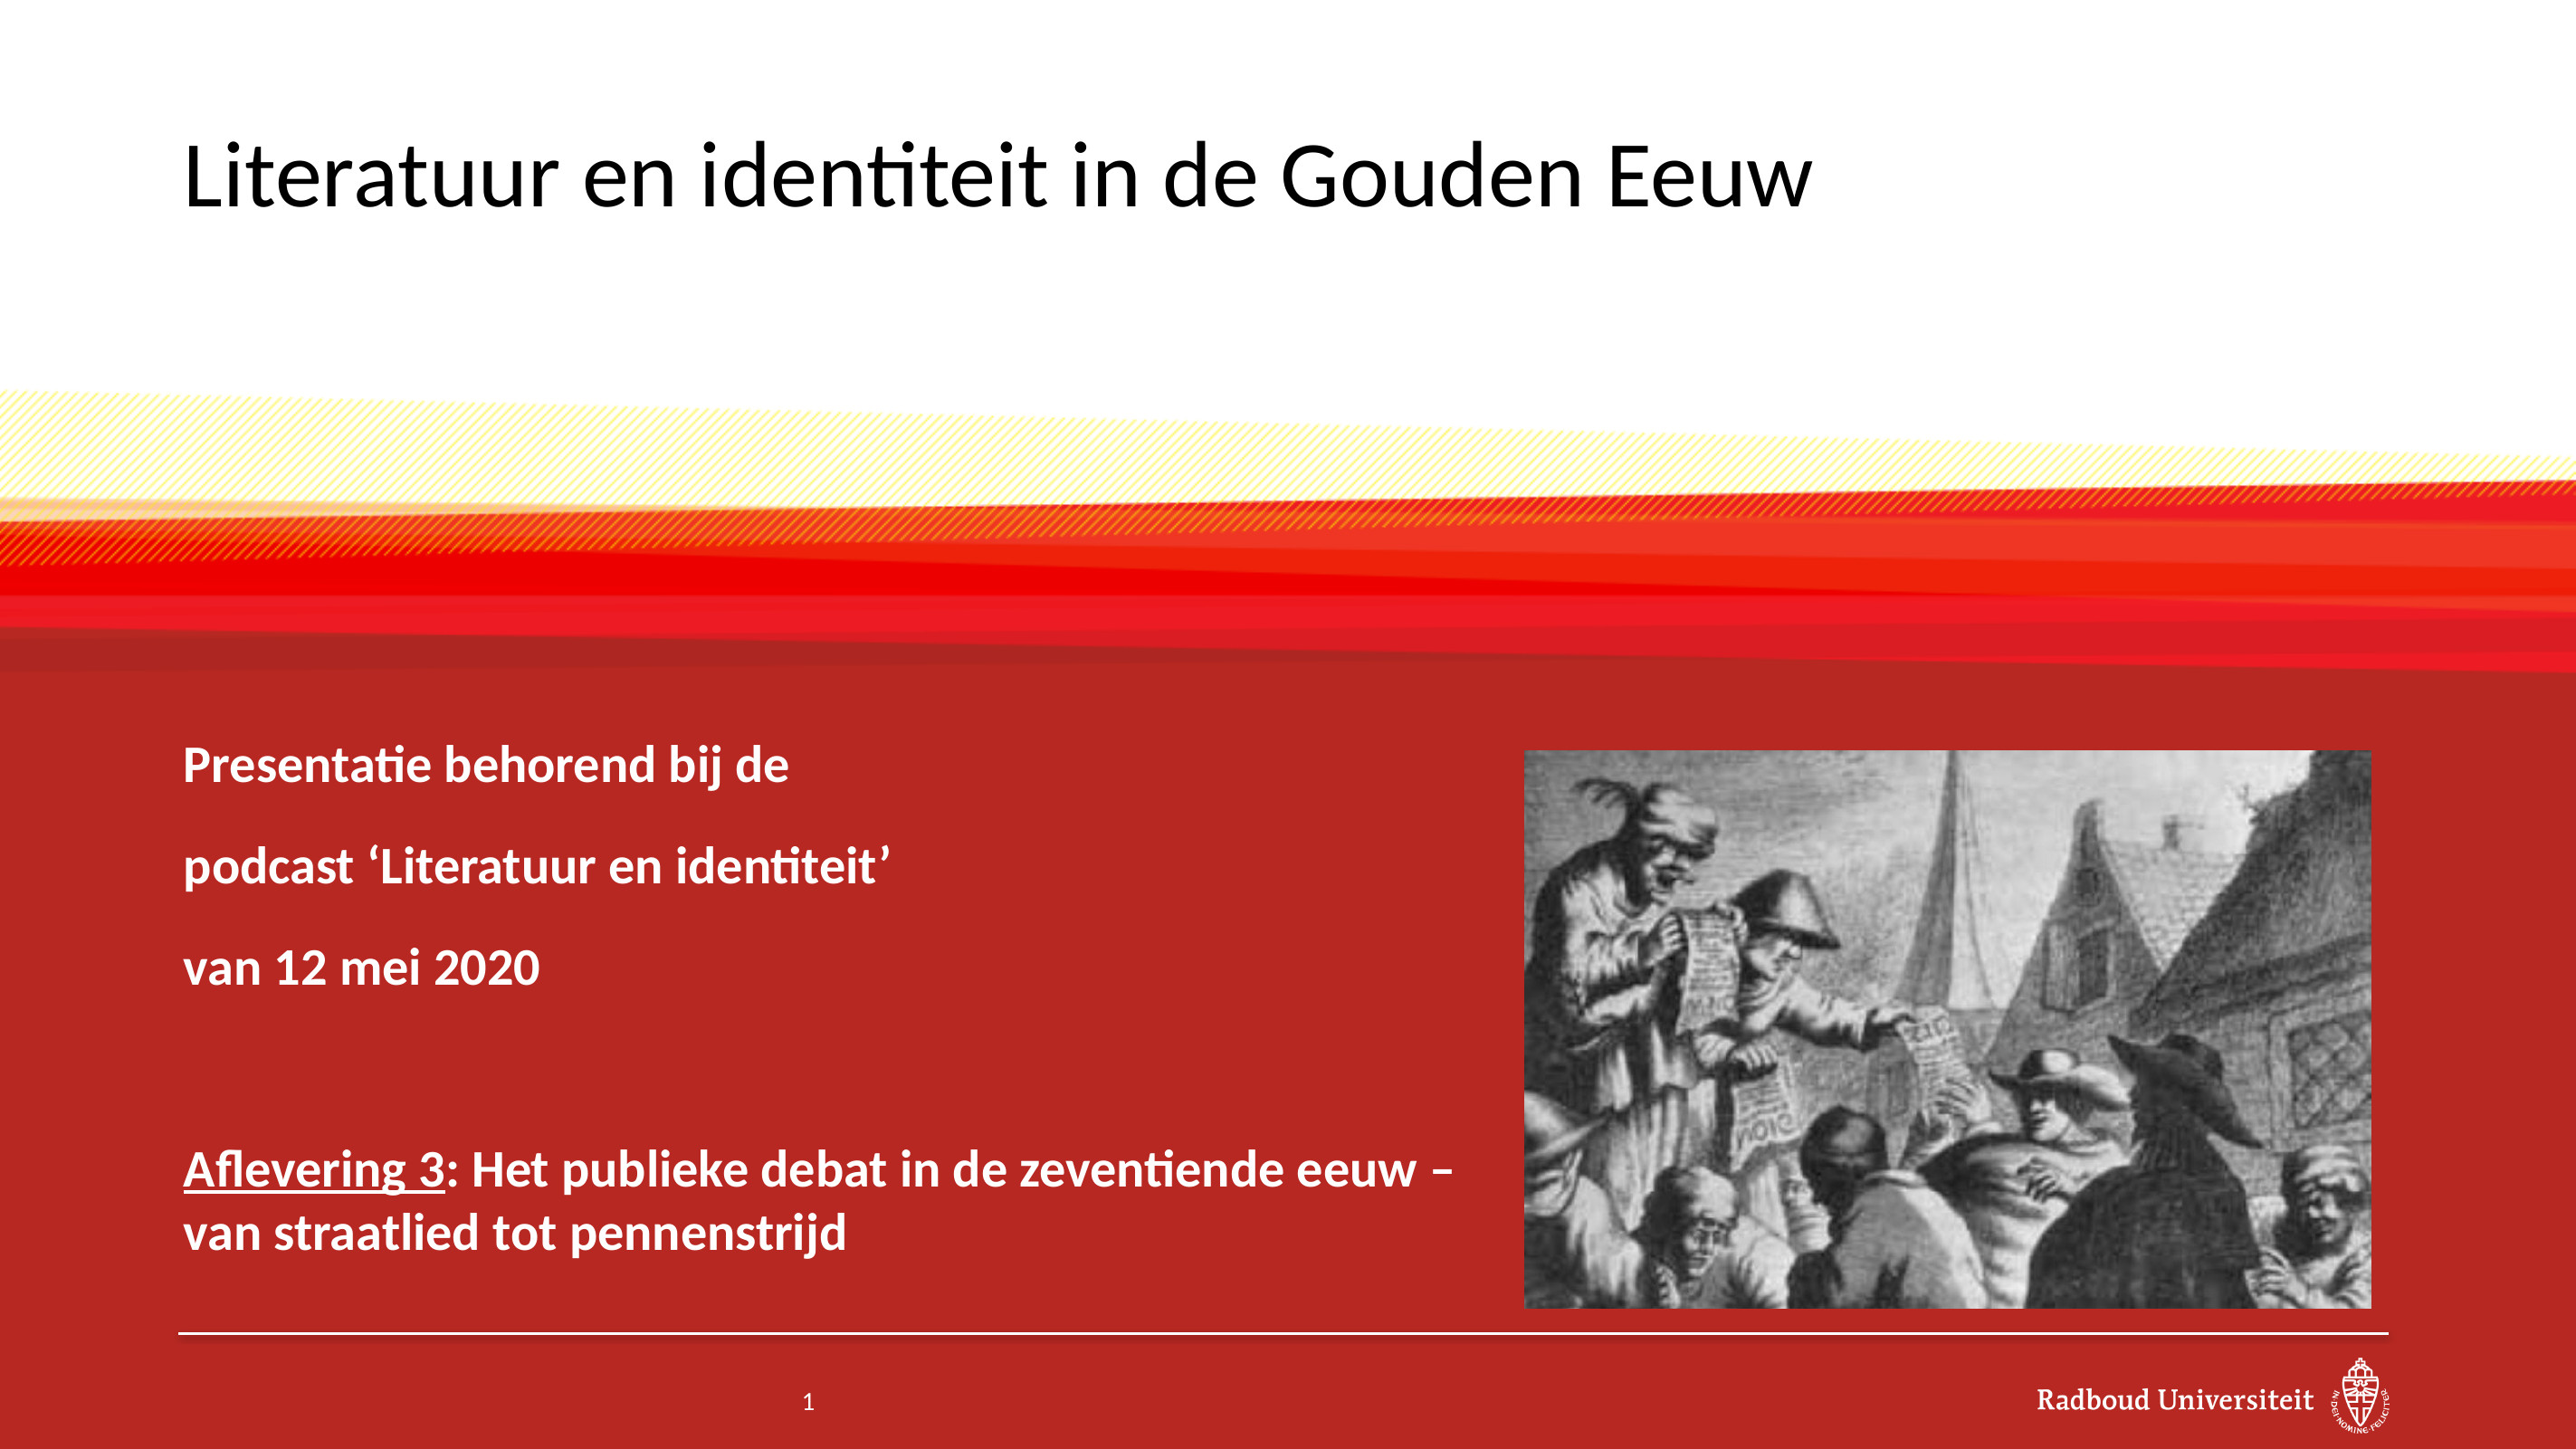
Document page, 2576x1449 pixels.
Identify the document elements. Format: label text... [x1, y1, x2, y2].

picture [0, 0, 2576, 1449]
list Presentatie behorend bij de podcast ‘Literatuur en identiteit’ van 12 mei 2020 Aflevering 3: Het publieke debat in de zeventiende eeuw – van straatlied tot pennenstrijd [178, 319, 1496, 1244]
title Literatuur en identiteit in de Gouden Eeuw [178, 107, 2390, 268]
slide_number 1 [801, 1361, 926, 1439]
